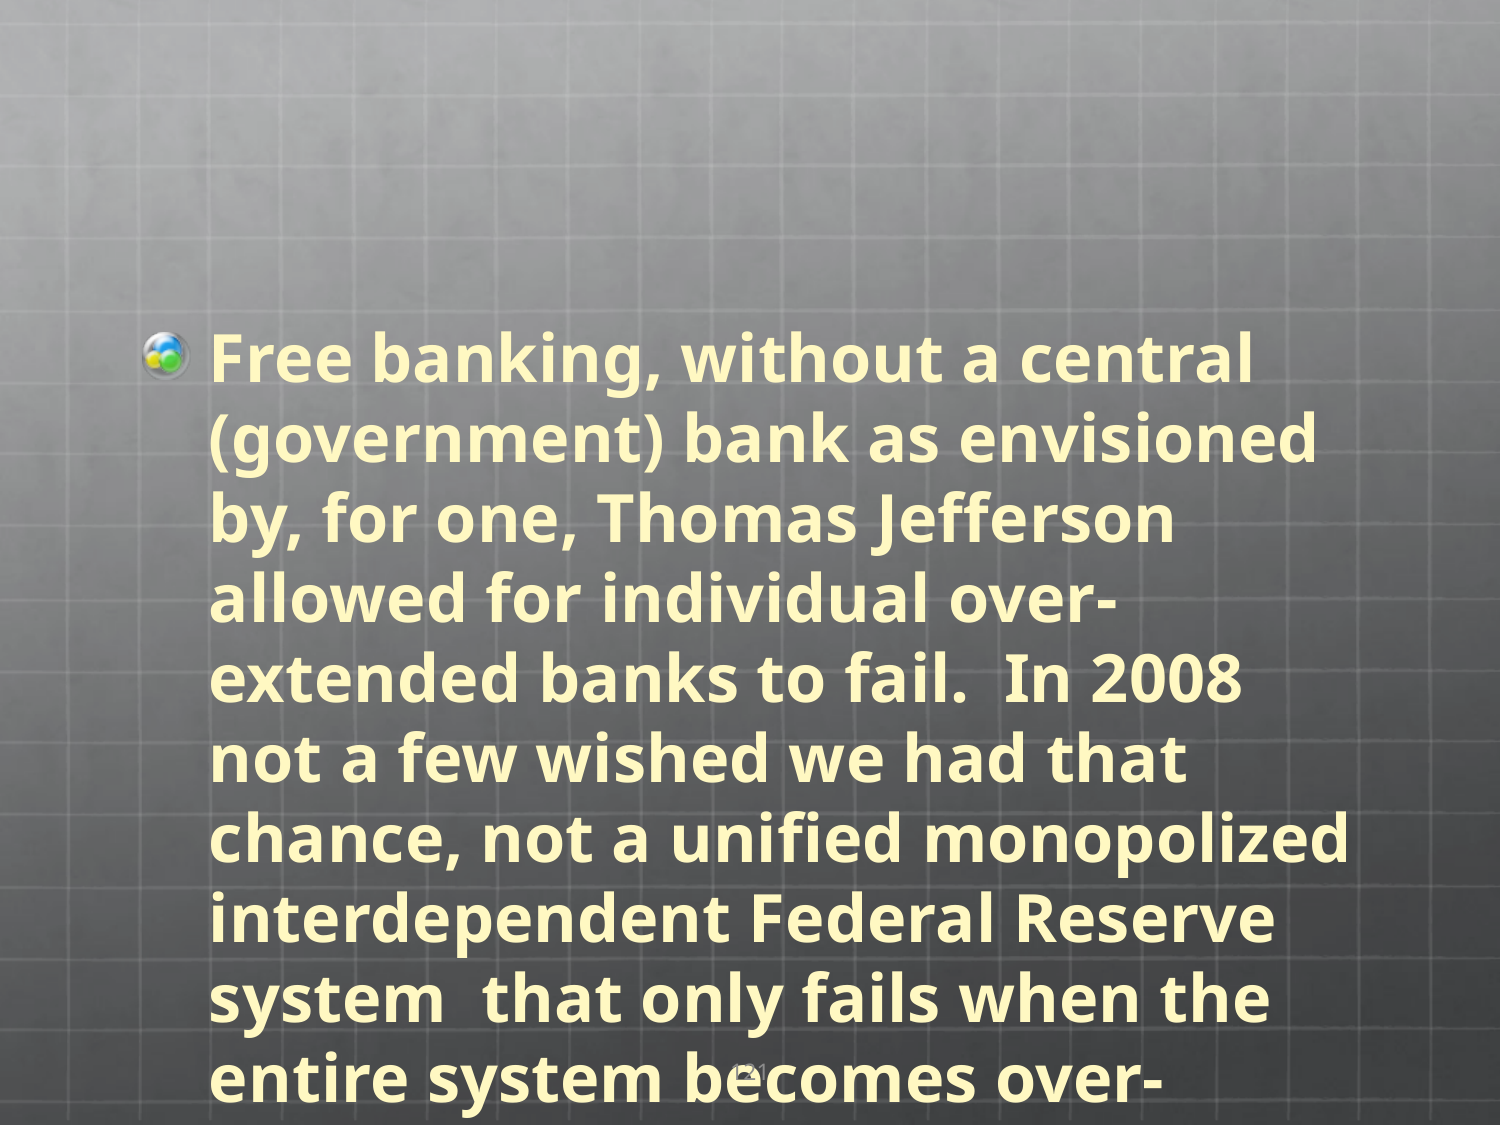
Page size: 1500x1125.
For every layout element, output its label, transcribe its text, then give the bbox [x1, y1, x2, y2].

slide_number 121 [687, 1042, 813, 1103]
picture [0, 0, 1500, 1125]
list Free banking, without a central (government) bank as envisioned by, for one, Thomas Jefferson allowed for individual over-extended banks to fail. In 2008 not a few wished we had that chance, not a unified monopolized interdependent Federal Reserve system that only fails when the entire system becomes over-extended. [127, 308, 1372, 958]
